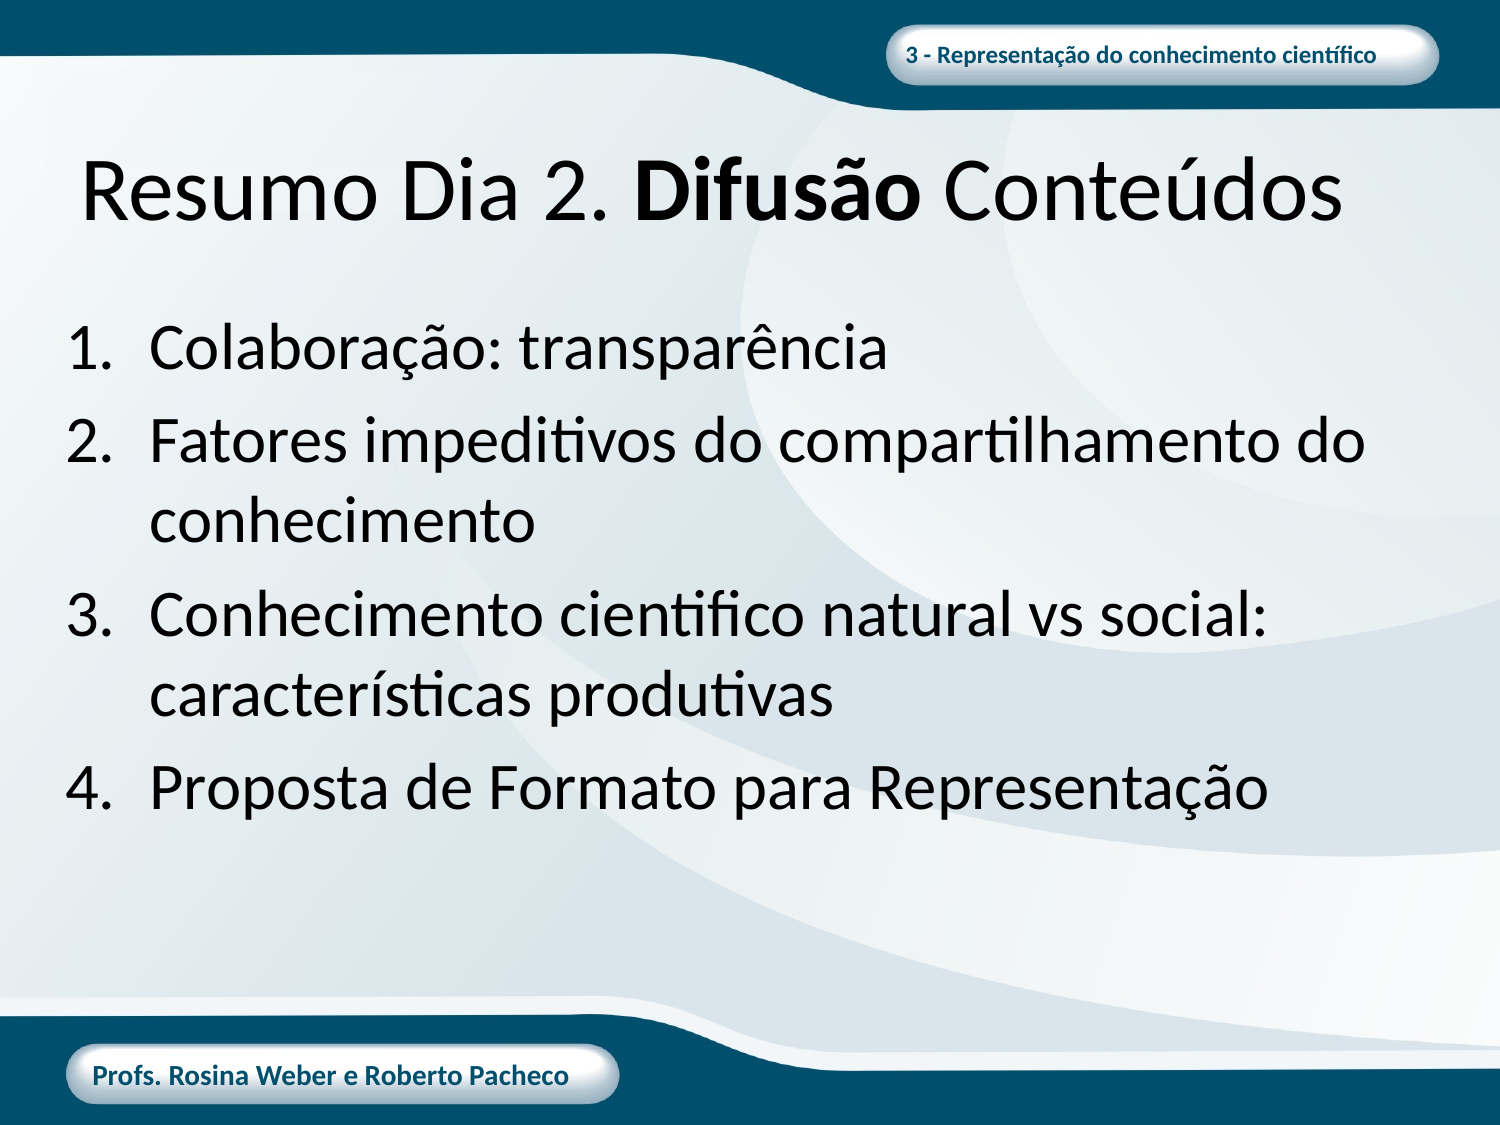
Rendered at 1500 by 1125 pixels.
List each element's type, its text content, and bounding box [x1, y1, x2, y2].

title Resumo Dia 2. Difusão Conteúdos [37, 90, 1388, 278]
picture [66, 1044, 619, 1104]
picture [0, 54, 1500, 1071]
list Colaboração: transparência Fatores impeditivos do compartilhamento do conhecimento Conhecimento cientifico natural vs social: características produtivas Proposta de Formato para Representação [50, 295, 1400, 850]
picture [886, 25, 1439, 85]
